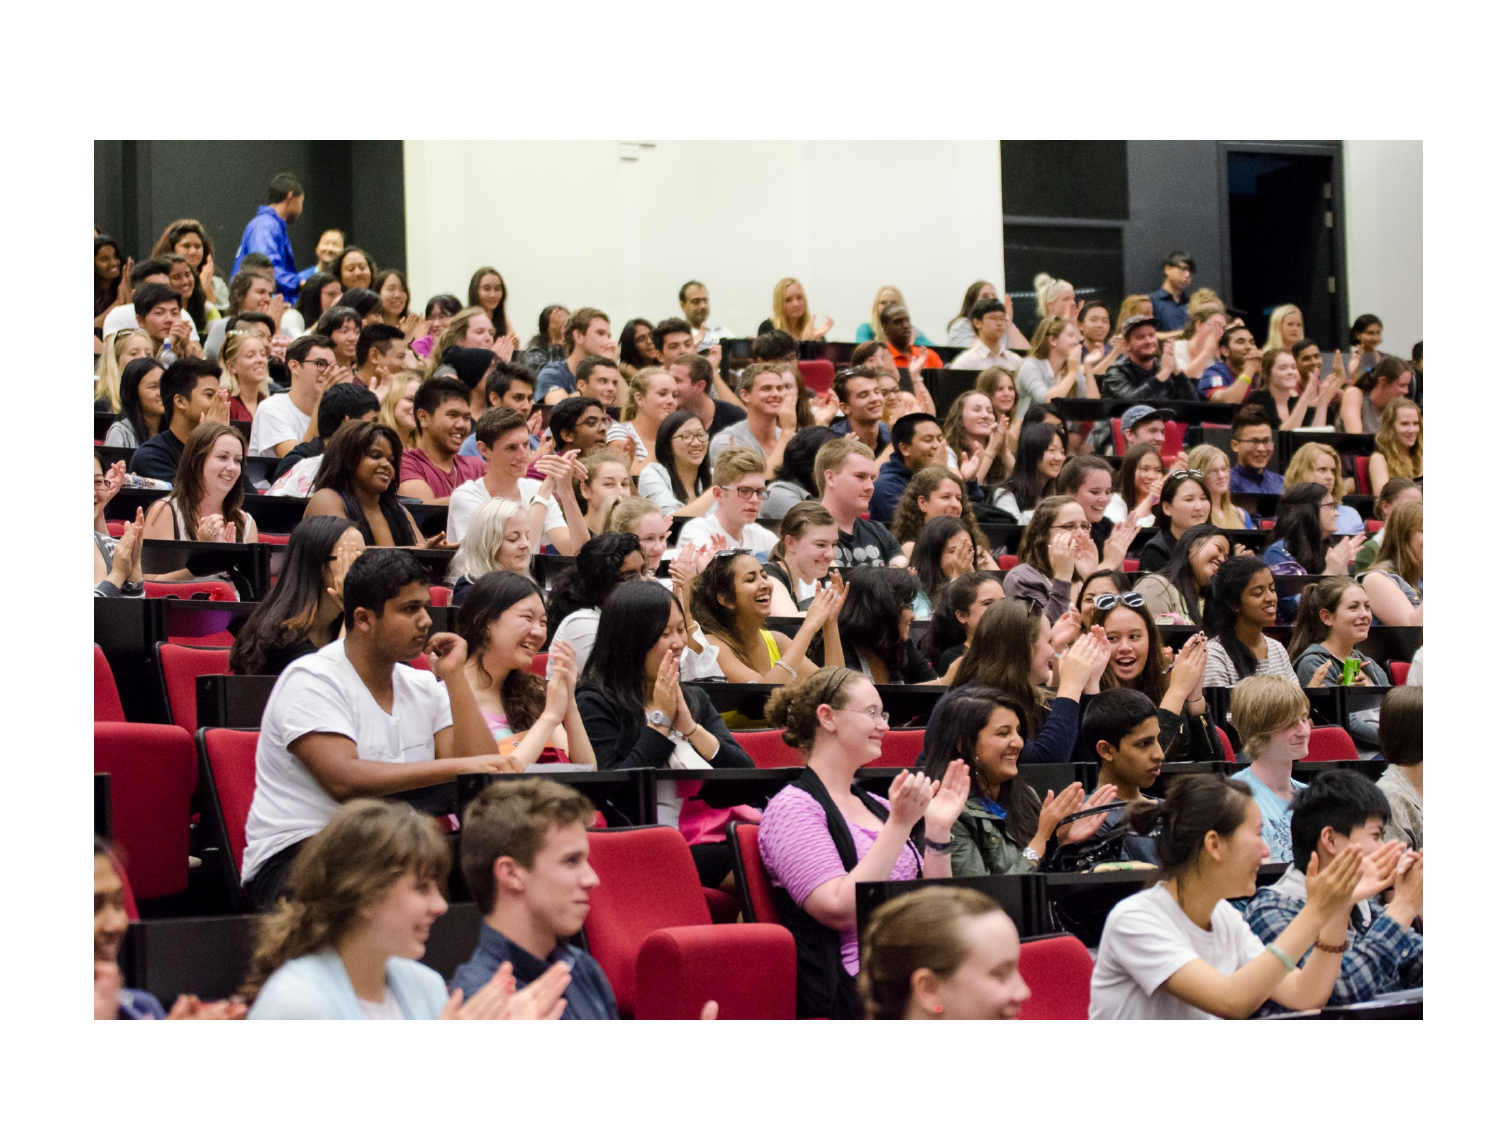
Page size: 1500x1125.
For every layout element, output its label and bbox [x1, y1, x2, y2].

list [94, 140, 1423, 1020]
